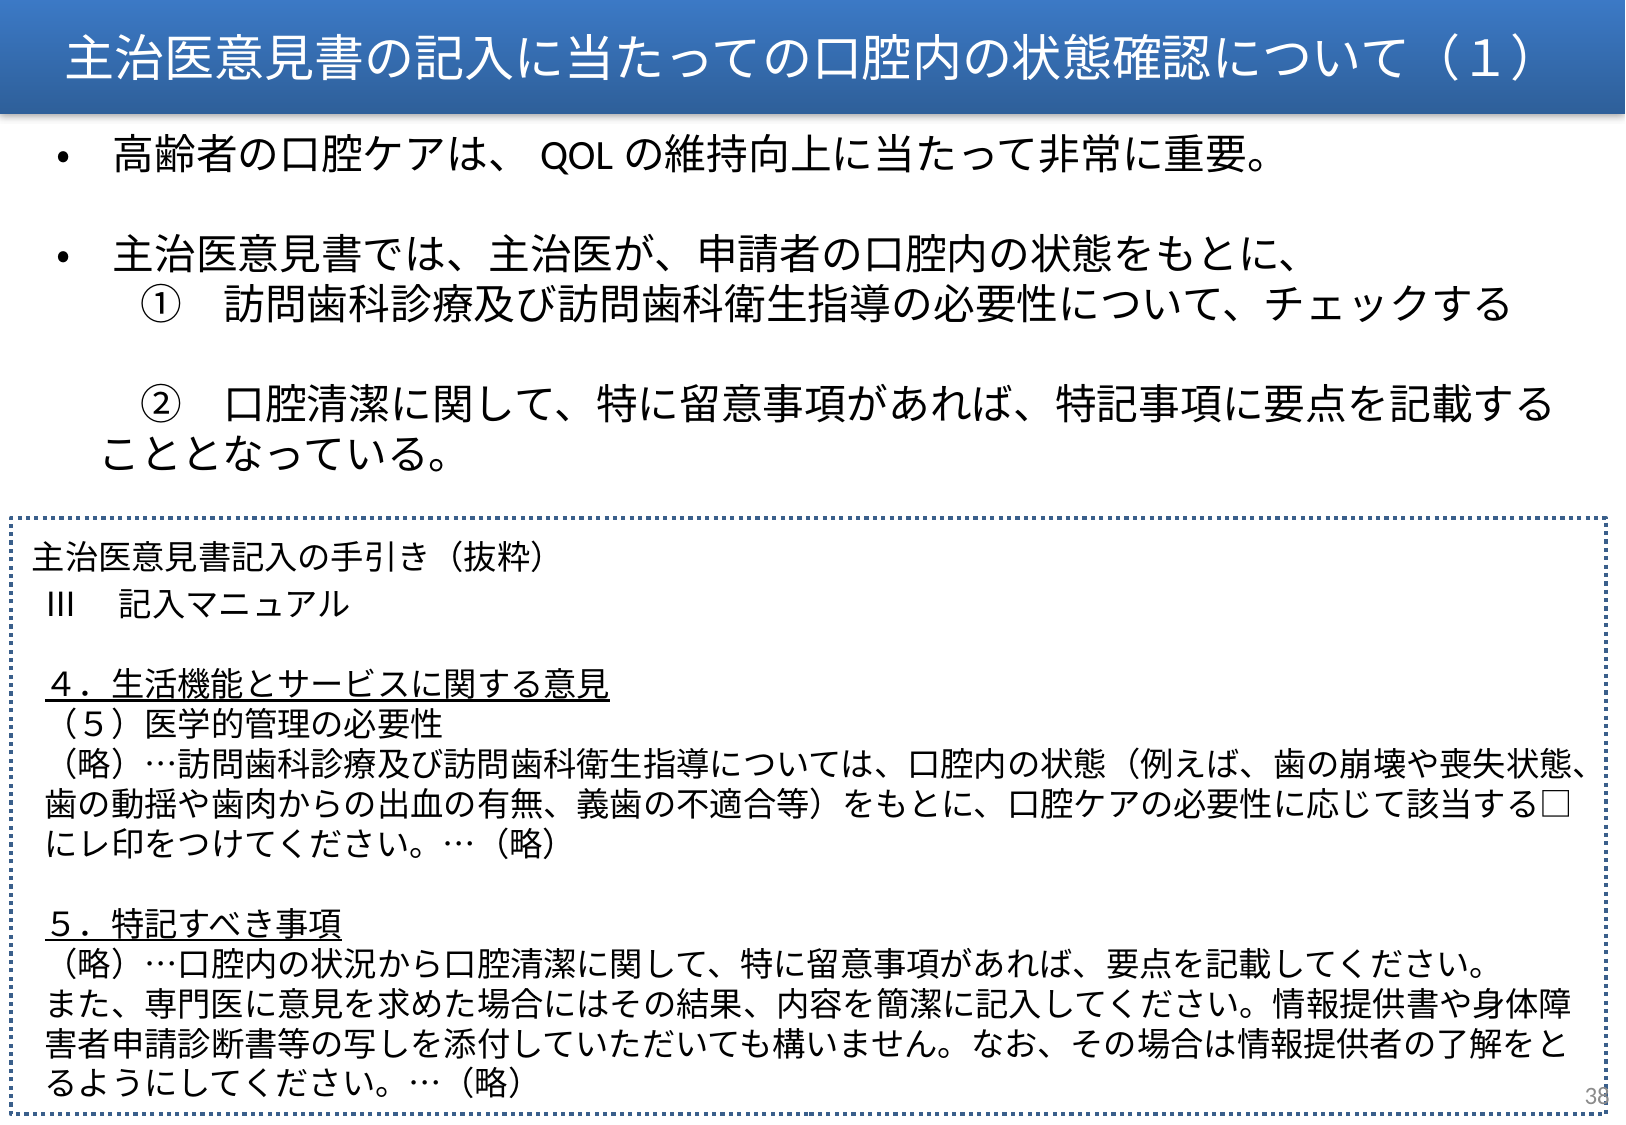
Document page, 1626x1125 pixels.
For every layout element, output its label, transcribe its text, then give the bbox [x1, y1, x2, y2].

text_box [9, 516, 1608, 1116]
text_box Ⅲ 記入マニュアル ４．生活機能とサービスに関する意見 （５）医学的管理の必要性 （略）…訪問歯科診療及び訪問歯科衛生指導については、口腔内の状態（例えば、歯の崩壊や喪失状態、歯の動揺や歯肉からの出血の有無、義歯の不適合等）をもとに、口腔ケアの必要性に応じて該当する□にレ印をつけてください。…（略） ５．特記すべき事項 （略）…口腔内の状況から口腔清潔に関して、特に留意事項があれば、要点を記載してください。 また、専門医に意見を求めた場合にはその結果、内容を簡潔に記入してください。情報提供書や身体障害者申請診断書等の写しを添付していただいても構いません。なお、その場合は情報提供者の了解をとるようにしてください。…（略） [28, 1115, 1245, 1125]
text_box 主治医意見書の記入に当たっての口腔内の状態確認について（１） [0, 0, 1625, 88]
text_box ・ 高齢者の口腔ケアは、QOLの維持向上に当たって非常に重要。 ・ 主治医意見書では、主治医が、申請者の口腔内の状態をもとに、 ① 訪問歯科診療及び訪問歯科衛生指導の必要性について、チェックする ② 口腔清潔に関して、特に留意事項があれば、特記事項に要点を記載する こととなっている。 [0, 88, 1625, 518]
slide_number 37 [1245, 1065, 1625, 1125]
